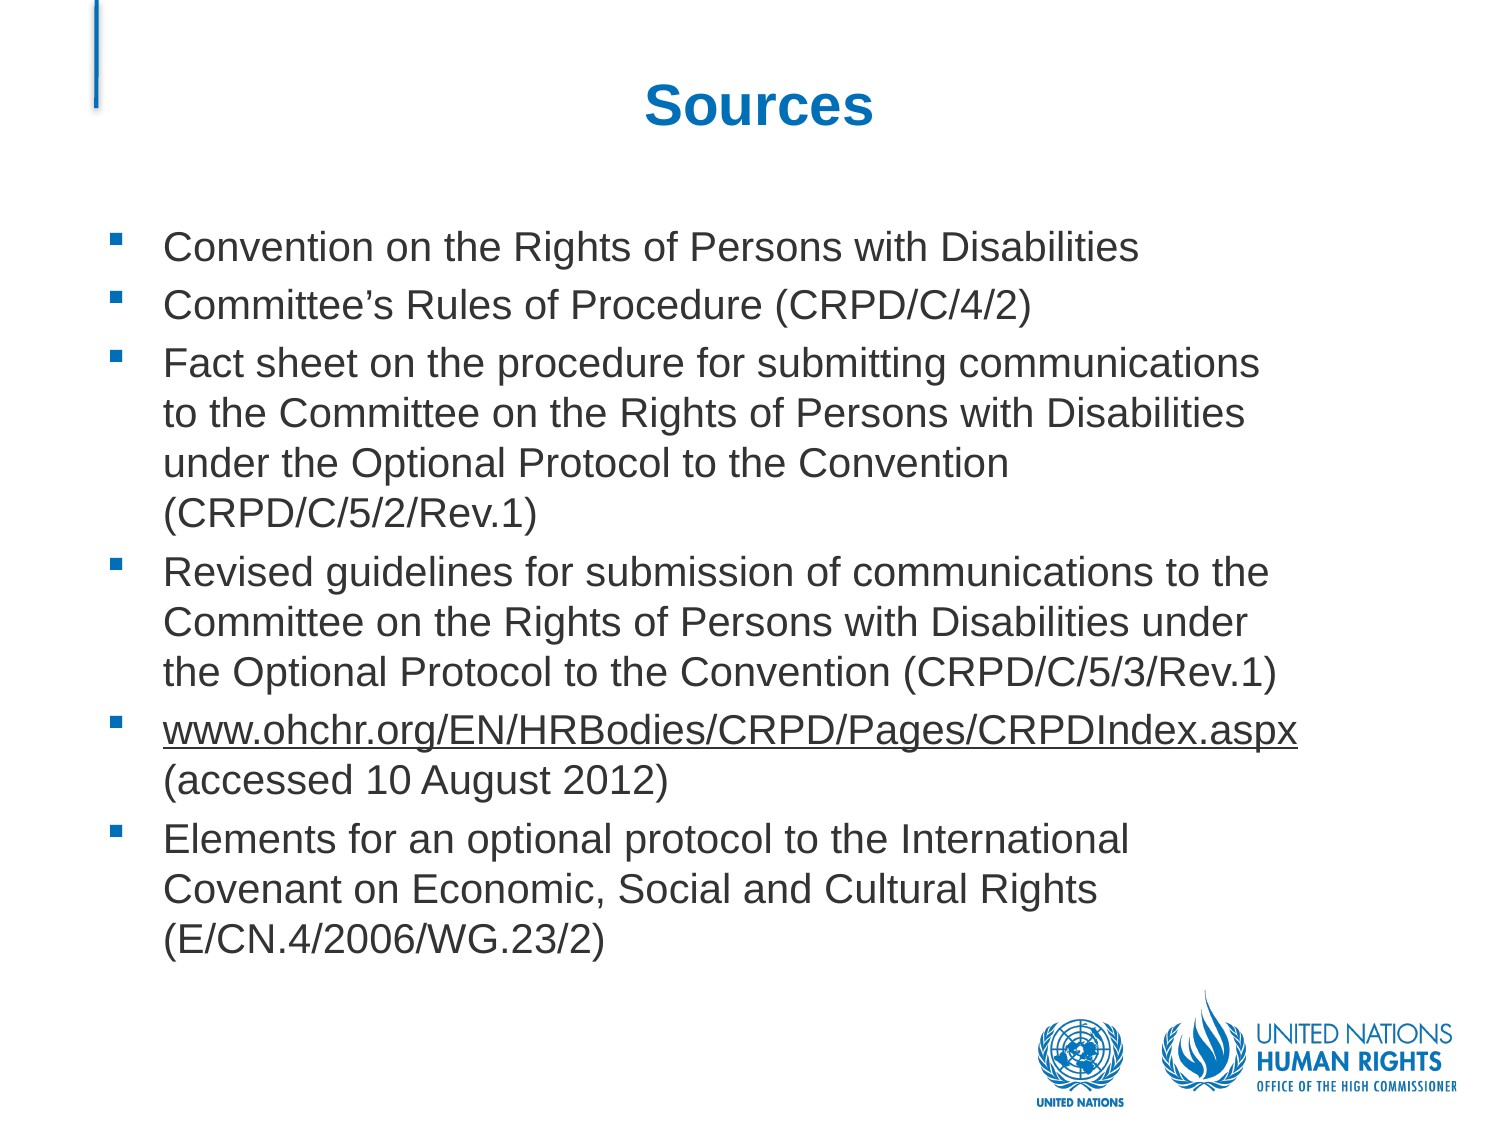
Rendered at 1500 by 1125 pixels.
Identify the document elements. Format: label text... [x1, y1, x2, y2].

title Sources [57, 59, 1463, 248]
picture [1037, 990, 1457, 1107]
list Convention on the Rights of Persons with Disabilities Committee’s Rules of Procedure (CRPD/C/4/2) Fact sheet on the procedure for submitting communications to the Committee on the Rights of Persons with Disabilities under the Optional Protocol to the Convention (CRPD/C/5/2/Rev.1) Revised guidelines for submission of communications to the Committee on the Rights of Persons with Disabilities under the Optional Protocol to the Convention (CRPD/C/5/3/Rev.1) www.ohchr.org/EN/HRBodies/CRPD/Pages/CRPDIndex.aspx (accessed 10 August 2012) Elements for an optional protocol to the International Covenant on Economic, Social and Cultural Rights (E/CN.4/2006/WG.23/2) [91, 212, 1319, 813]
